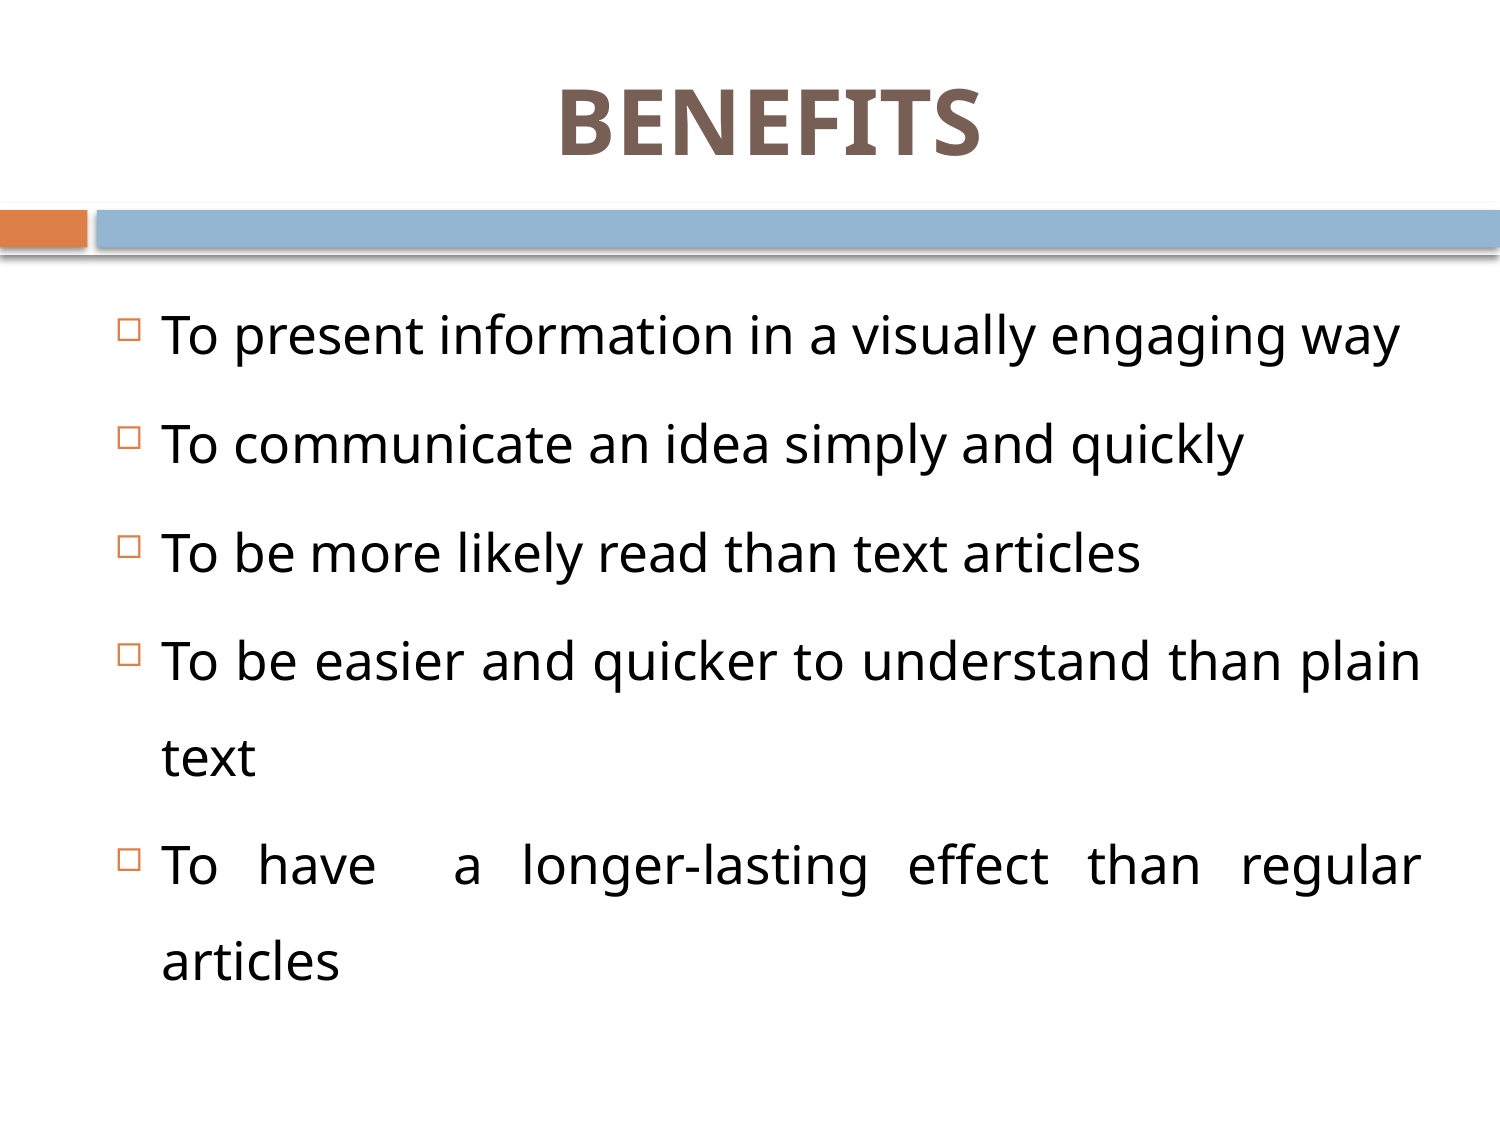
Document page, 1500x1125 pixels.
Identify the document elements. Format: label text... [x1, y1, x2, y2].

list To present information in a visually engaging way To communicate an idea simply and quickly To be more likely read than text articles To be easier and quicker to understand than plain text To have a longer-lasting effect than regular articles [100, 262, 1438, 1000]
title BENEFITS [100, 37, 1438, 200]
